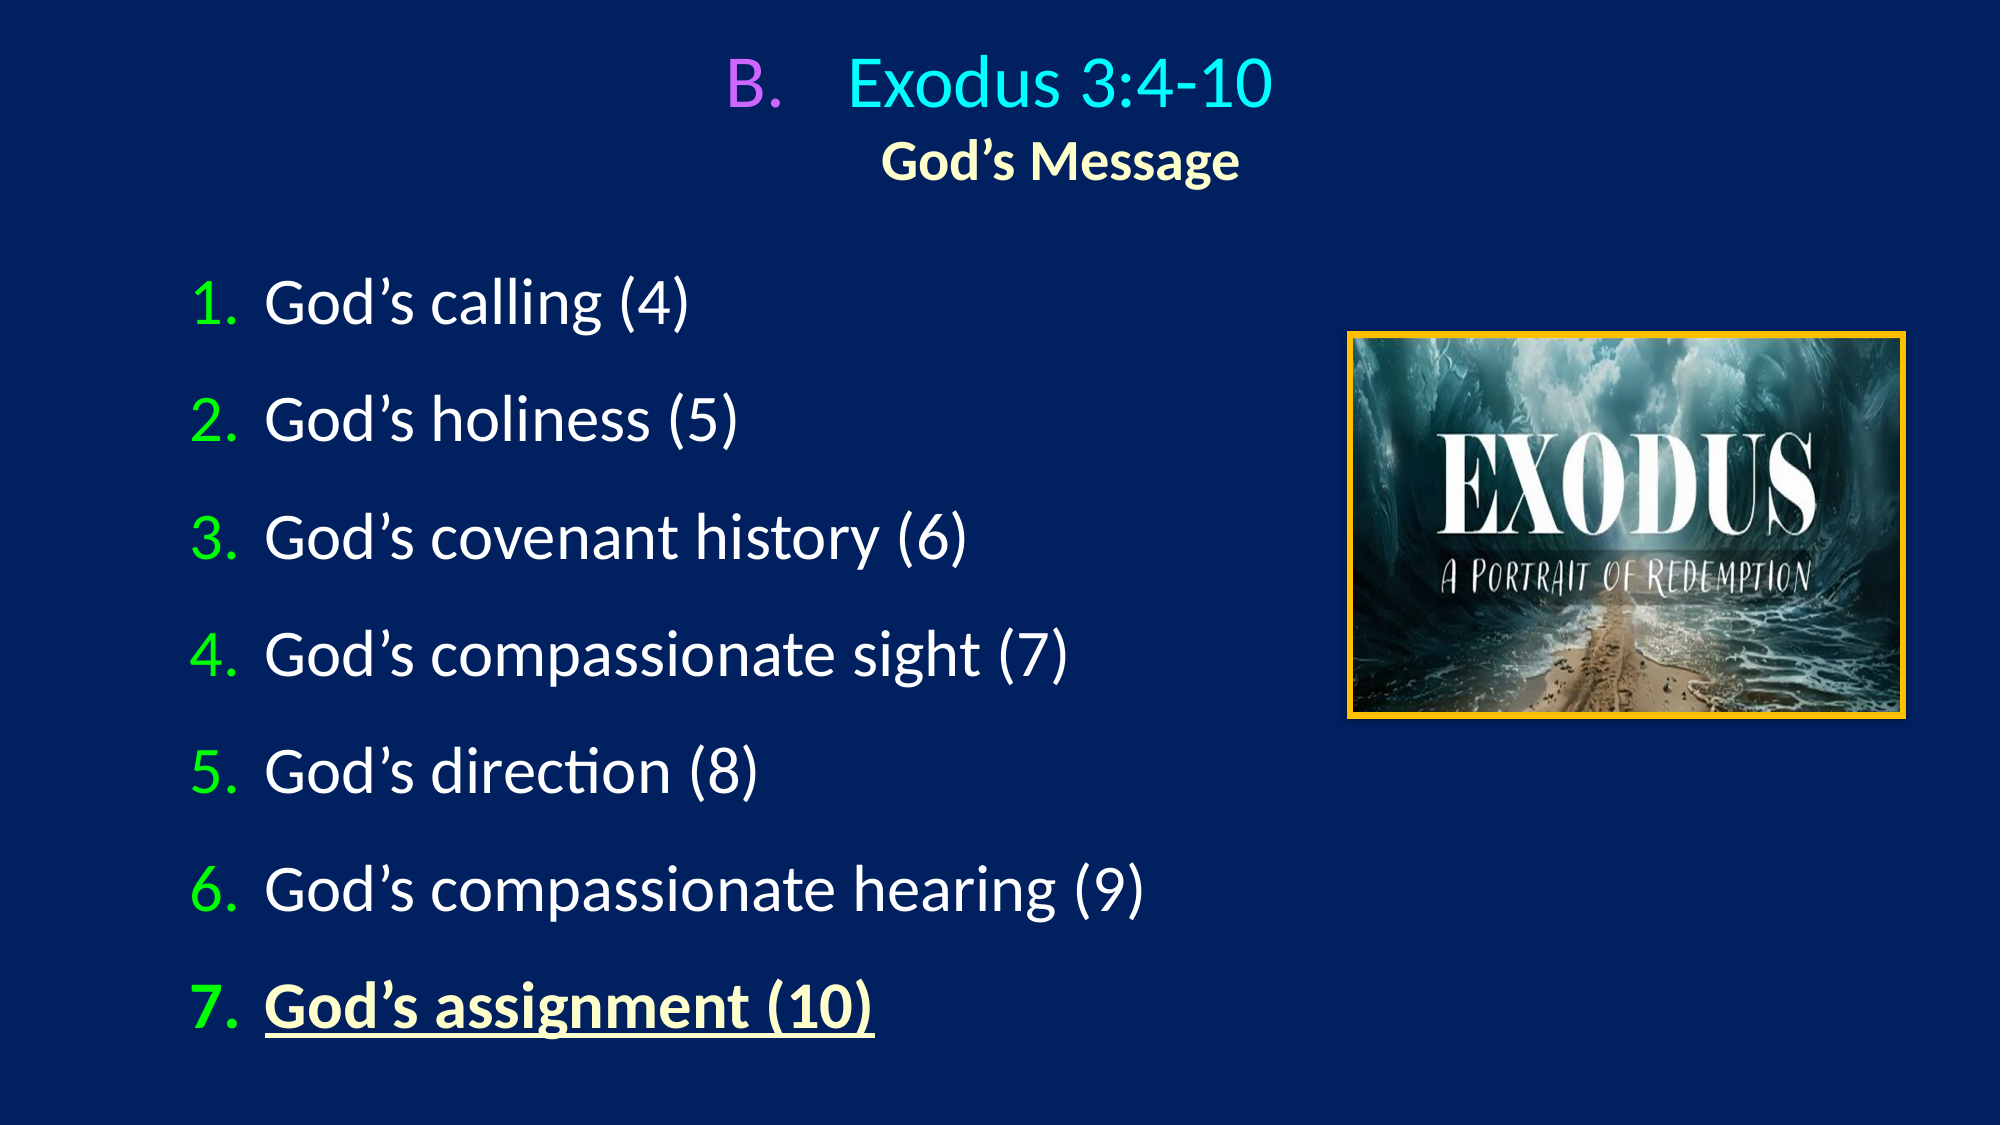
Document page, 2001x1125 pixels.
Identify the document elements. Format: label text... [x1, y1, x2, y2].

title Exodus 3:4-10 God’s Message [392, 37, 1608, 188]
picture [1352, 337, 1901, 713]
list God’s calling (4) God’s holiness (5) God’s covenant history (6) God’s compassionate sight (7) God’s direction (8) God’s compassionate hearing (9) God’s assignment (10) [174, 249, 1440, 581]
